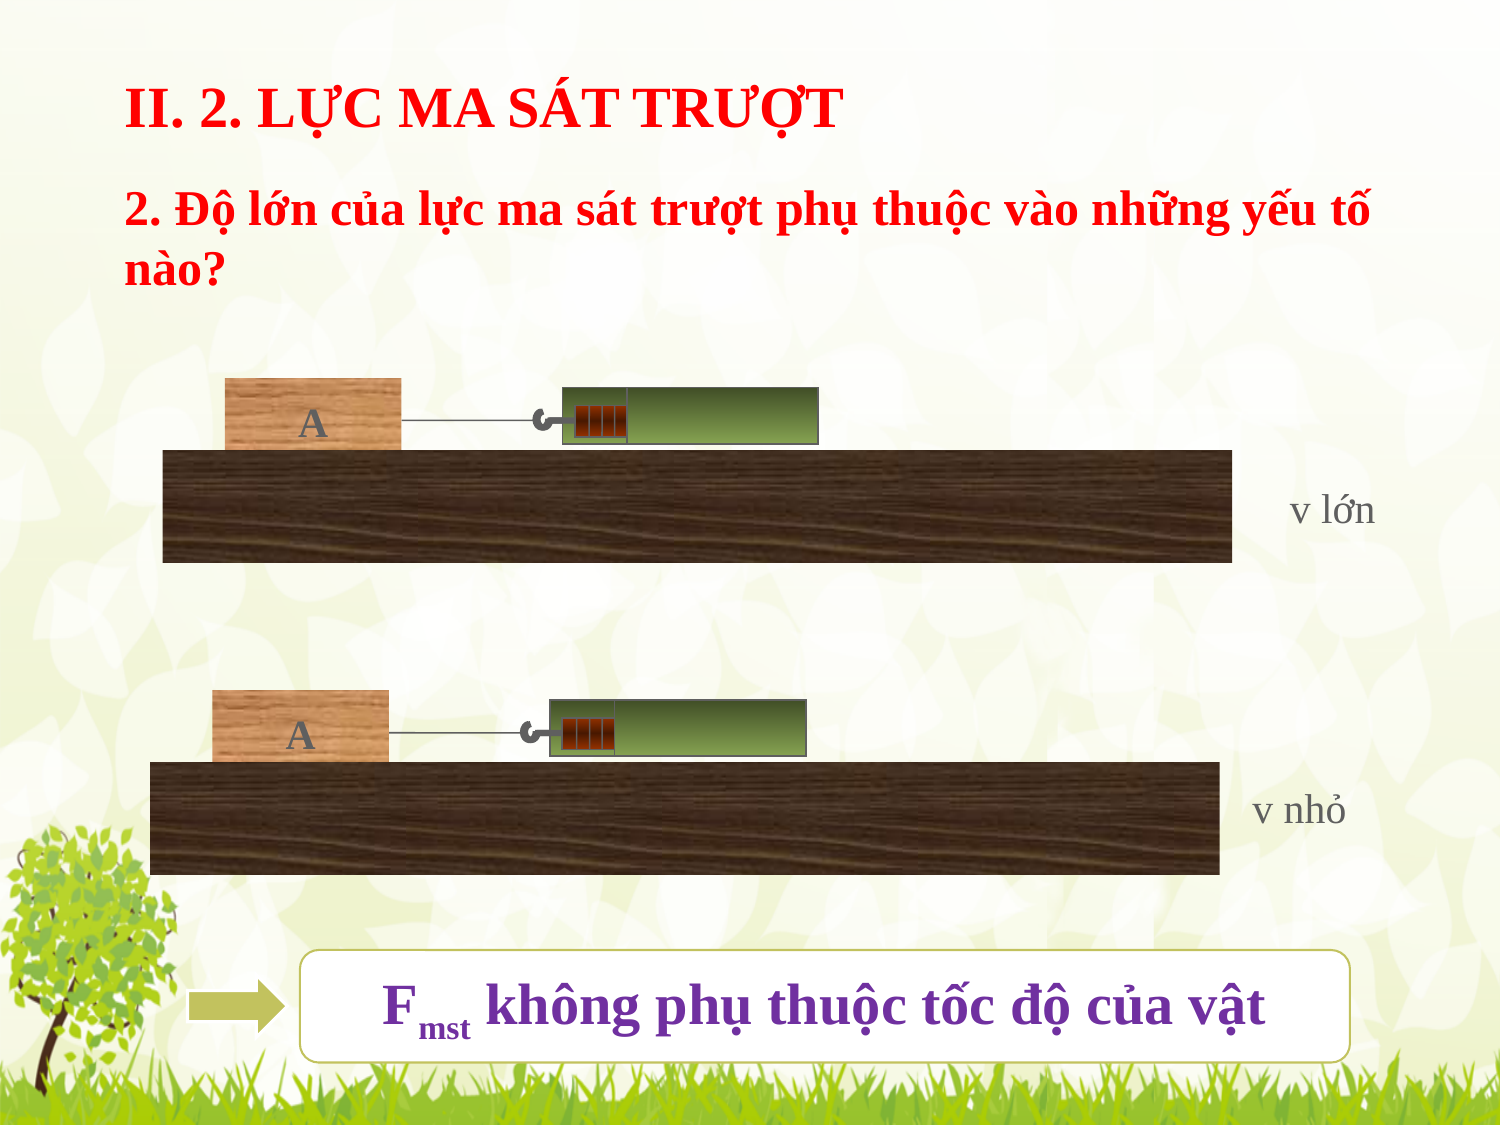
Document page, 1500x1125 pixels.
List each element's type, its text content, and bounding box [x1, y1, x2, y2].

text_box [524, 699, 806, 757]
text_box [212, 690, 522, 776]
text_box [224, 378, 534, 463]
text_box [162, 450, 1233, 563]
text_box v lớn [1275, 474, 1463, 540]
text_box [150, 762, 1220, 875]
text_box Fmst không phụ thuộc tốc độ của vật [298, 948, 1351, 1064]
text_box II. 2. LỰC MA SÁT TRƯỢT [110, 61, 1335, 147]
text_box v nhỏ [1237, 774, 1425, 840]
text_box 2. Độ lớn của lực ma sát trượt phụ thuộc vào những yếu tố nào? [109, 168, 1388, 303]
picture [0, 0, 1500, 1125]
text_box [537, 387, 819, 444]
text_box [185, 971, 290, 1042]
